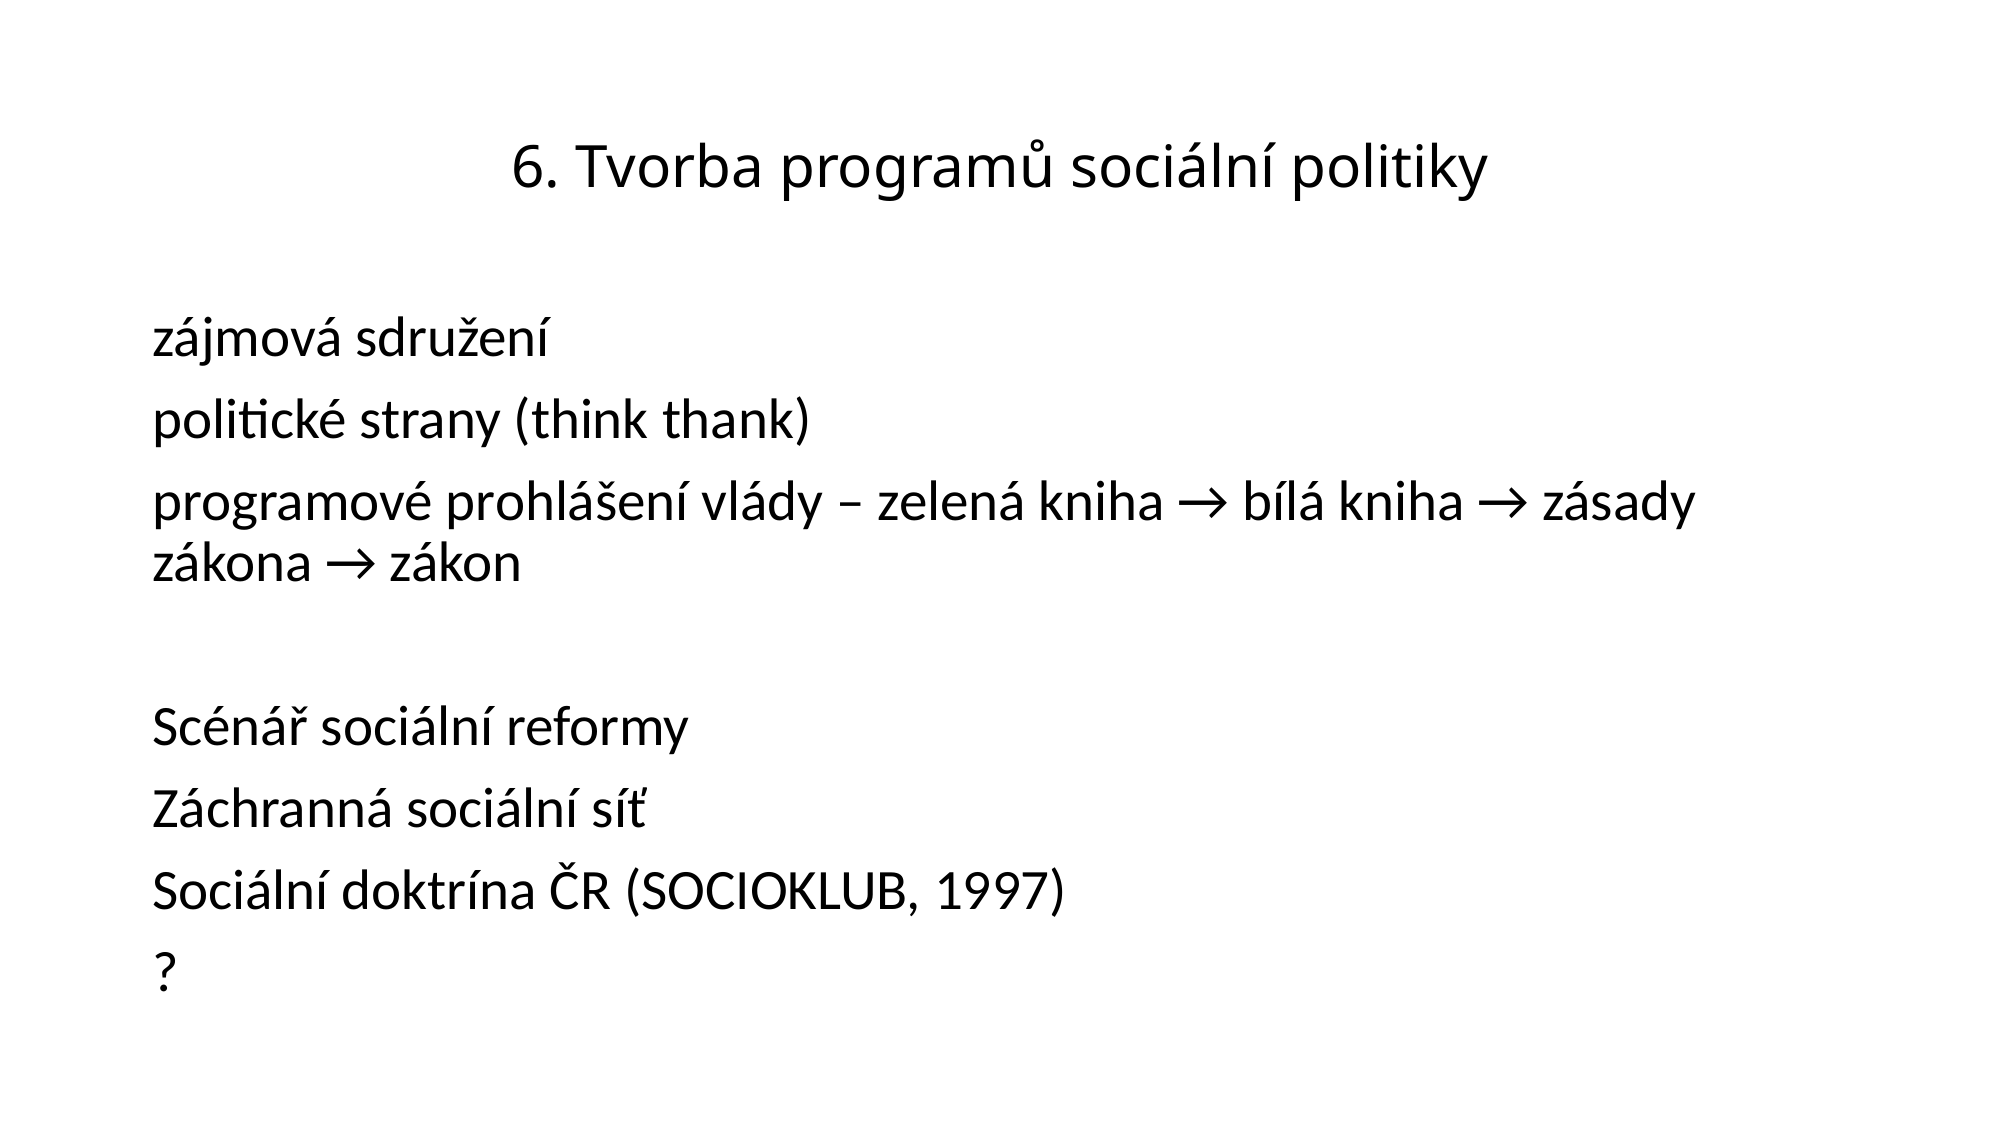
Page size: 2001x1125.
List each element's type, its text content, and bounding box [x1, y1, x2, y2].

title 6. Tvorba programů sociální politiky [137, 59, 1863, 278]
list zájmová sdružení politické strany (think thank) programové prohlášení vlády – zelená kniha → bílá kniha → zásady zákona → zákon Scénář sociální reformy Záchranná sociální síť Sociální doktrína ČR (SOCIOKLUB, 1997) ? [137, 299, 1863, 1014]
